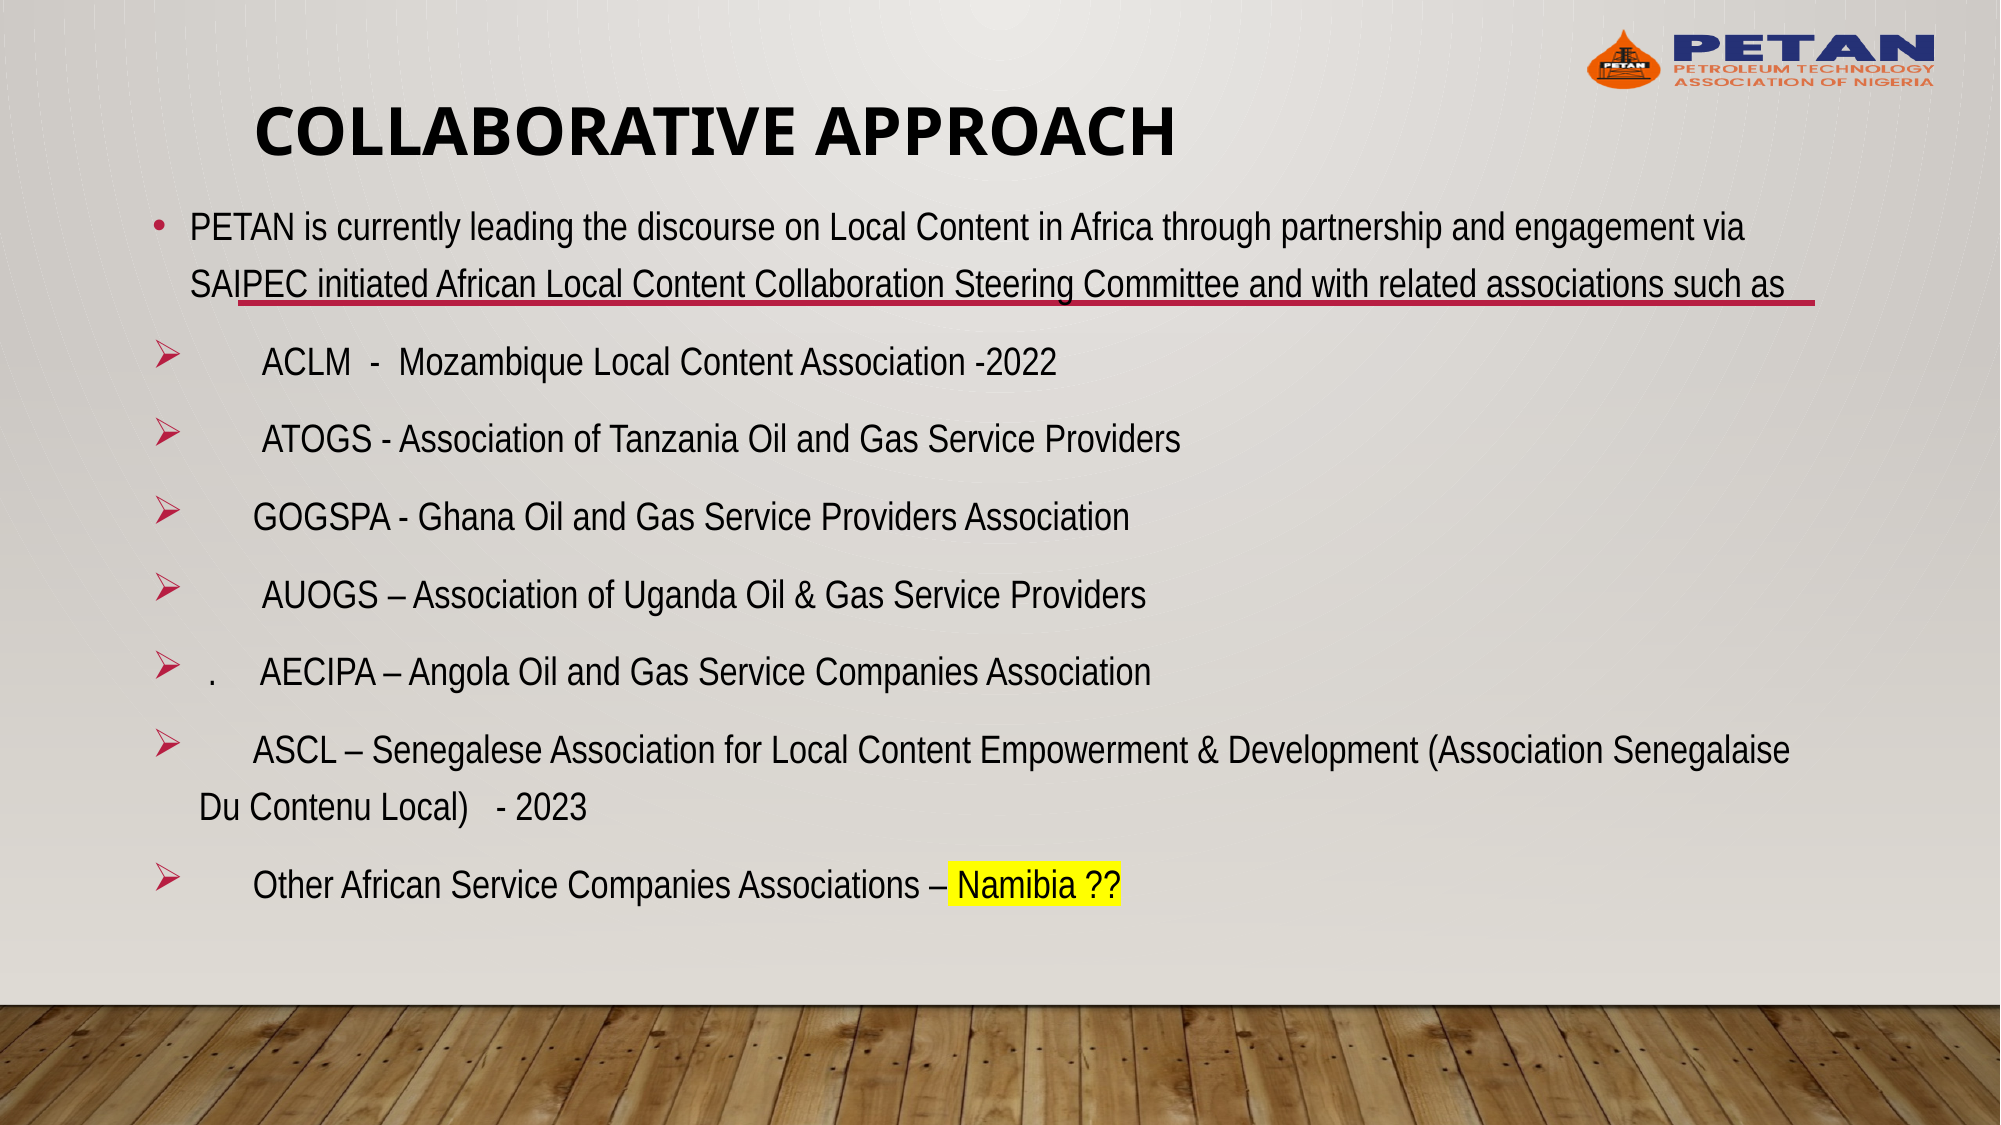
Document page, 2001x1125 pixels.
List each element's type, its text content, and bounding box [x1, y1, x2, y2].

picture [1582, 29, 1939, 91]
list PETAN is currently leading the discourse on Local Content in Africa through partnership and engagement via SAIPEC initiated African Local Content Collaboration Steering Committee and with related associations such as ACLM - Mozambique Local Content Association -2022 ATOGS - Association of Tanzania Oil and Gas Service Providers GOGSPA - Ghana Oil and Gas Service Providers Association AUOGS – Association of Uganda Oil & Gas Service Providers . AECIPA – Angola Oil and Gas Service Companies Association ASCL – Senegalese Association for Local Content Empowerment & Development (Association Senegalaise Du Contenu Local) - 2023 Other African Service Companies Associations – Namibia ?? [137, 184, 1863, 1082]
title COLLABORATIVE APPROACH [238, 90, 1814, 184]
picture [0, 1005, 2000, 1125]
